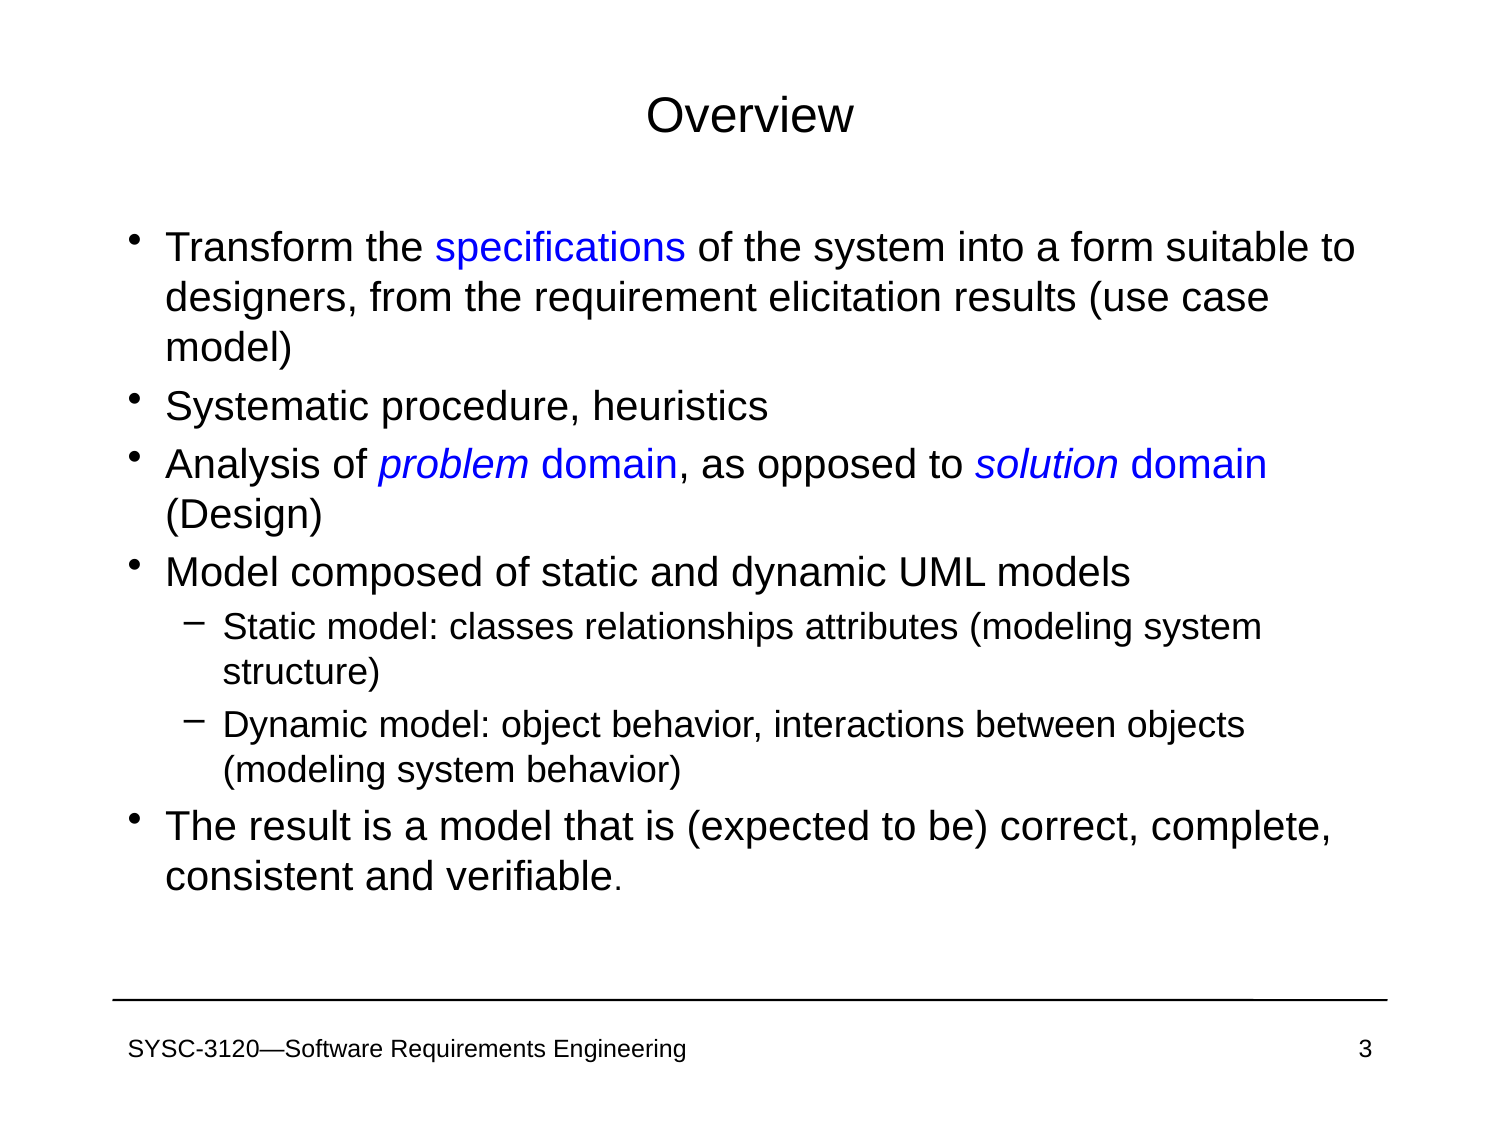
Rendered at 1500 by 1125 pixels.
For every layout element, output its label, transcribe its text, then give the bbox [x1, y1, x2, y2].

footer SYSC-3120—Software Requirements Engineering [112, 1025, 750, 1100]
title Overview [112, 68, 1388, 157]
list Transform the specifications of the system into a form suitable to designers, from the requirement elicitation results (use case model) Systematic procedure, heuristics Analysis of problem domain, as opposed to solution domain (Design) Model composed of static and dynamic UML models Static model: classes relationships attributes (modeling system structure) Dynamic model: object behavior, interactions between objects (modeling system behavior) The result is a model that is (expected to be) correct, complete, consistent and verifiable. [112, 212, 1388, 1000]
slide_number 3 [1074, 1025, 1388, 1100]
